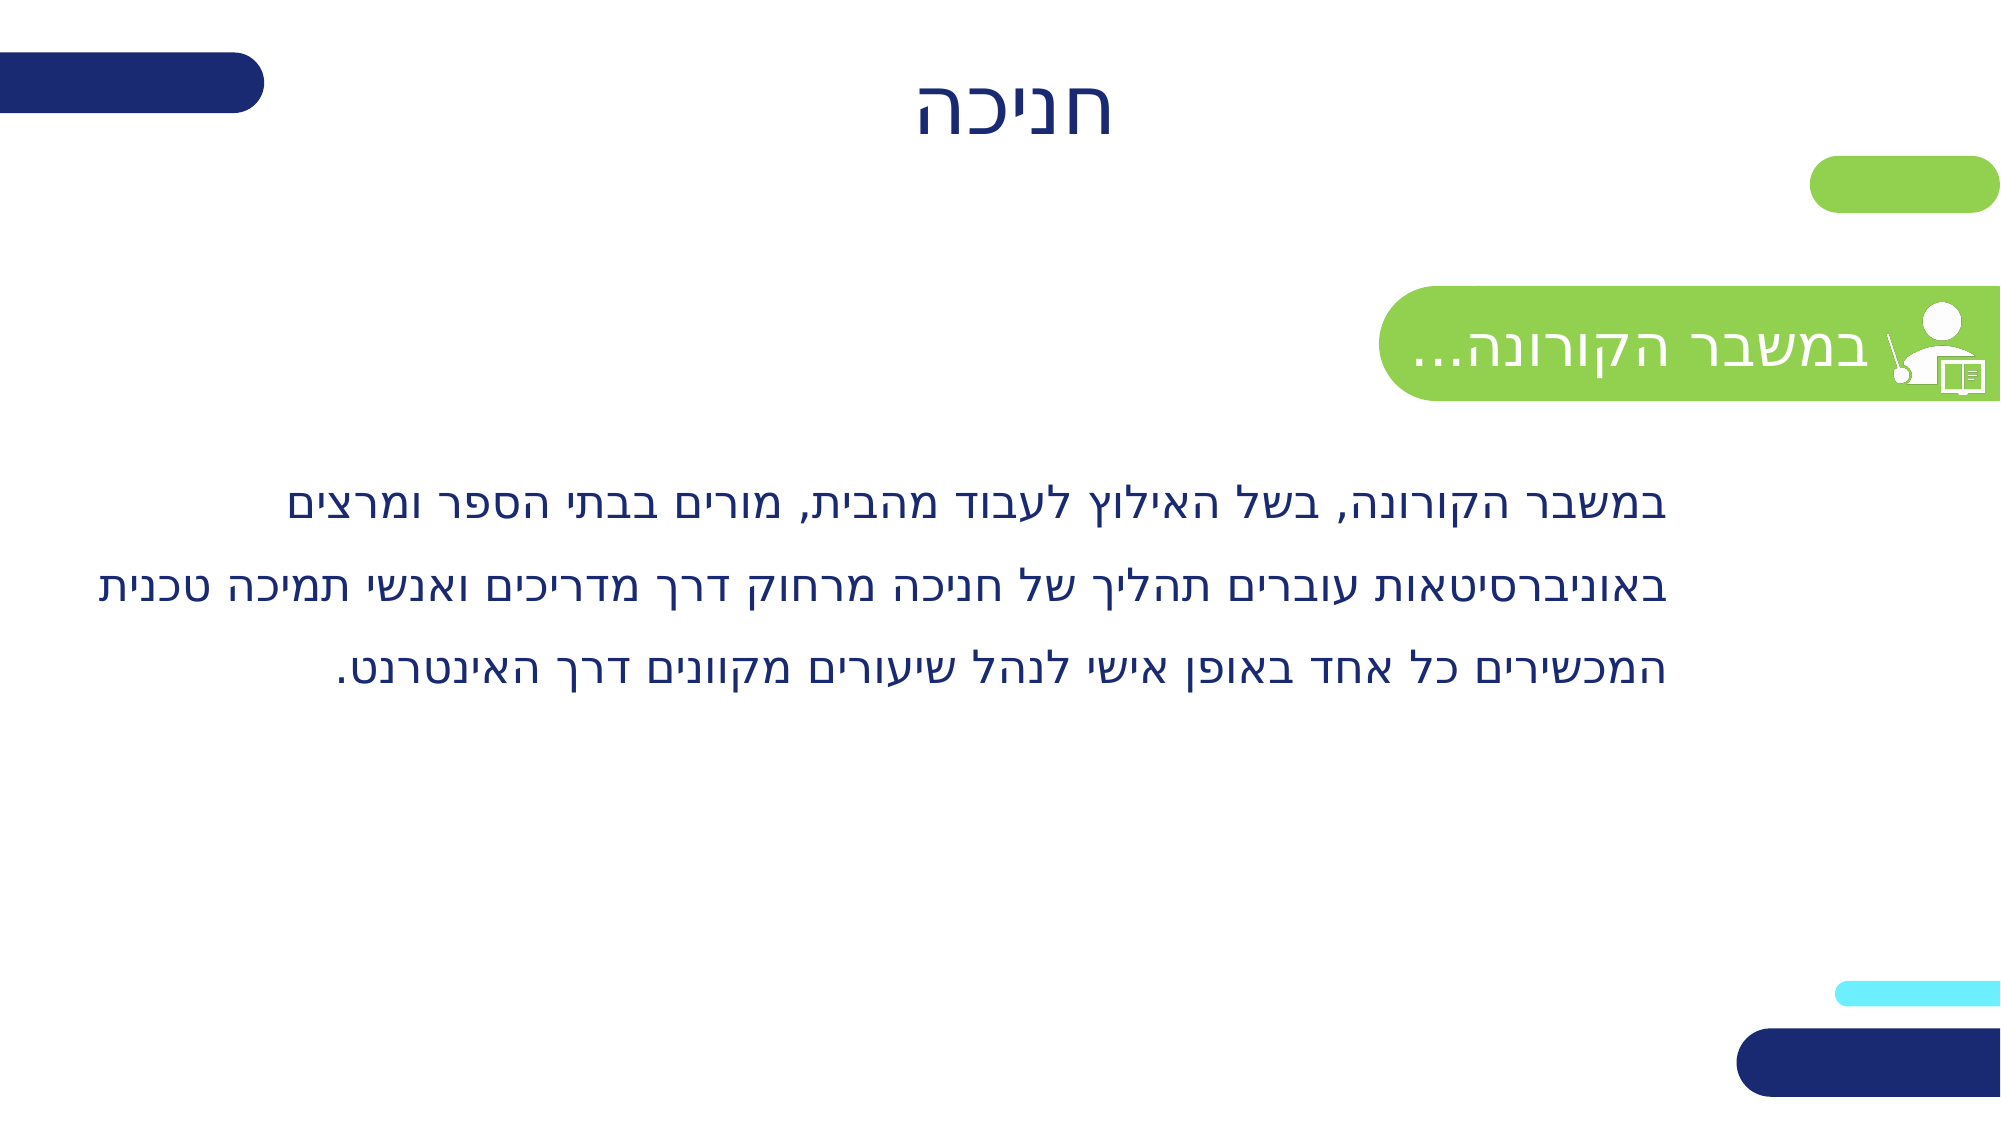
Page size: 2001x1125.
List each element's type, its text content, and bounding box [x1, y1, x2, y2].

text_box חניכה [284, 48, 1745, 154]
text_box במשבר הקורונה... [1420, 283, 2000, 404]
text_box במשבר הקורונה, בשל האילוץ לעבוד מהבית, מורים בבתי הספר ומרצים באוניברסיטאות עוברים תהליך של חניכה מרחוק דרך מדריכים ואנשי תמיכה טכנית המכשירים כל אחד באופן אישי לנהל שיעורים מקוונים דרך האינטרנט. [0, 286, 1684, 852]
picture [1884, 285, 2000, 402]
